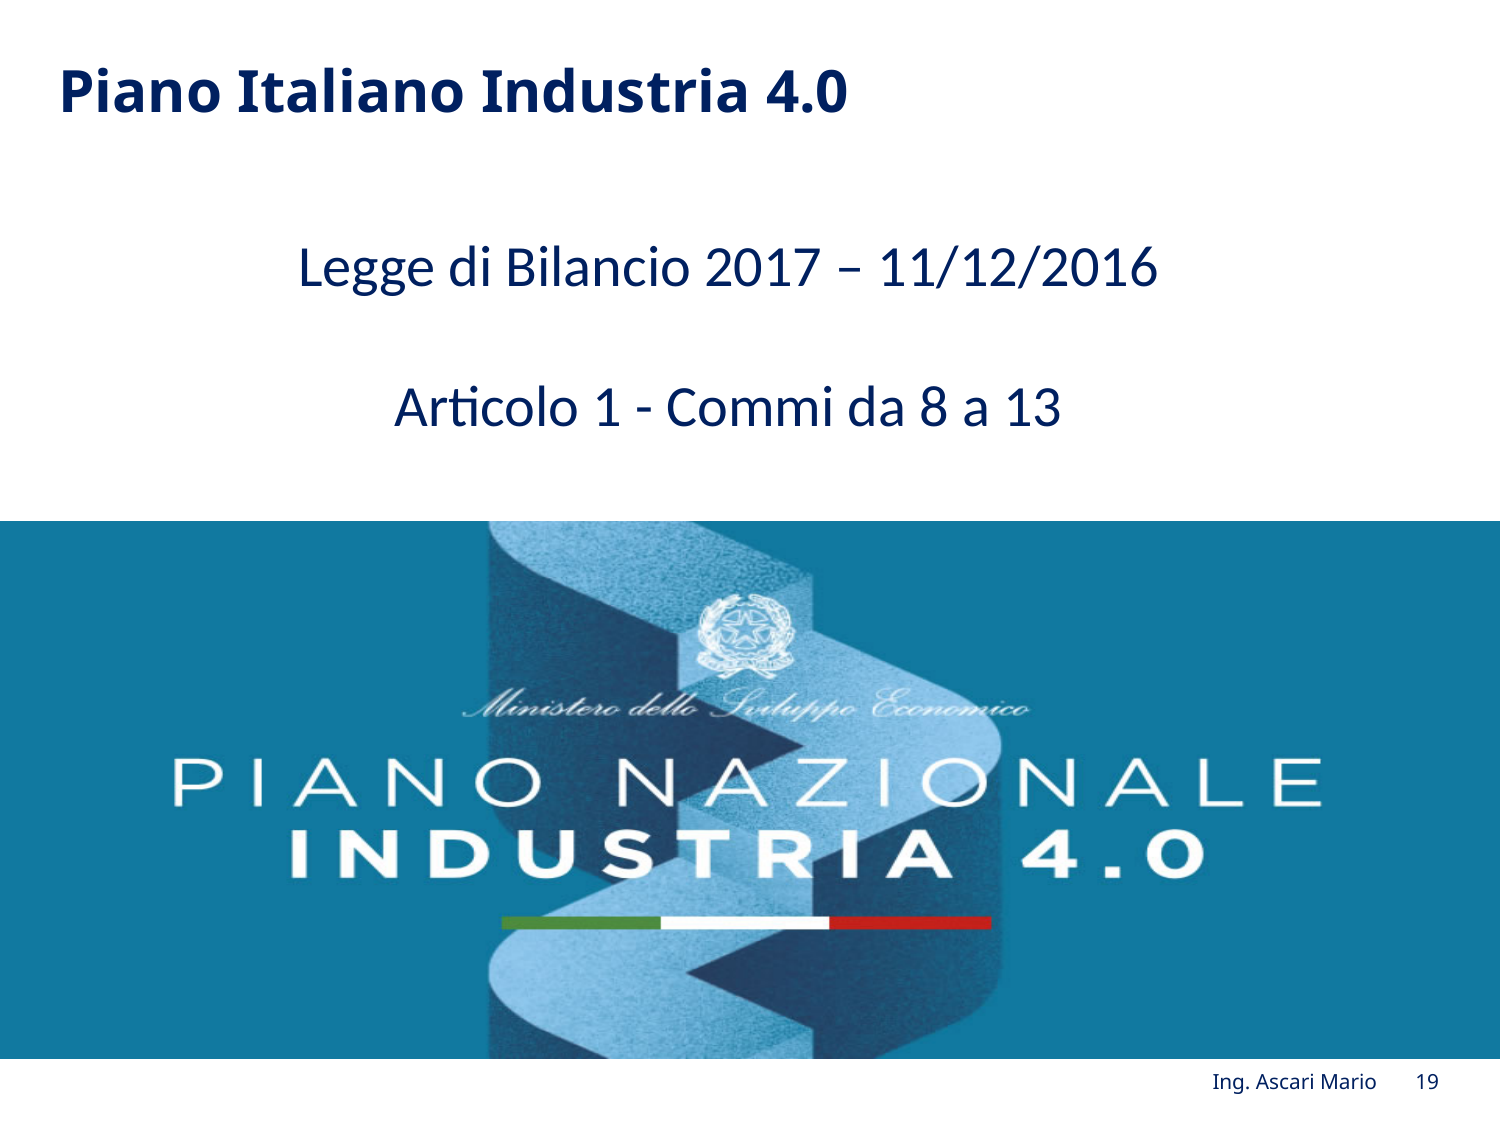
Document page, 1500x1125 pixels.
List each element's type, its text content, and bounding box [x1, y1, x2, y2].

text_box Legge di Bilancio 2017 – 11/12/2016 Articolo 1 - Commi da 8 a 13 [73, 220, 1385, 446]
text_box Piano Italiano Industria 4.0 [58, 53, 1383, 139]
text_box Ing. Ascari Mario 19 [1128, 1059, 1471, 1113]
picture [0, 521, 1500, 1059]
